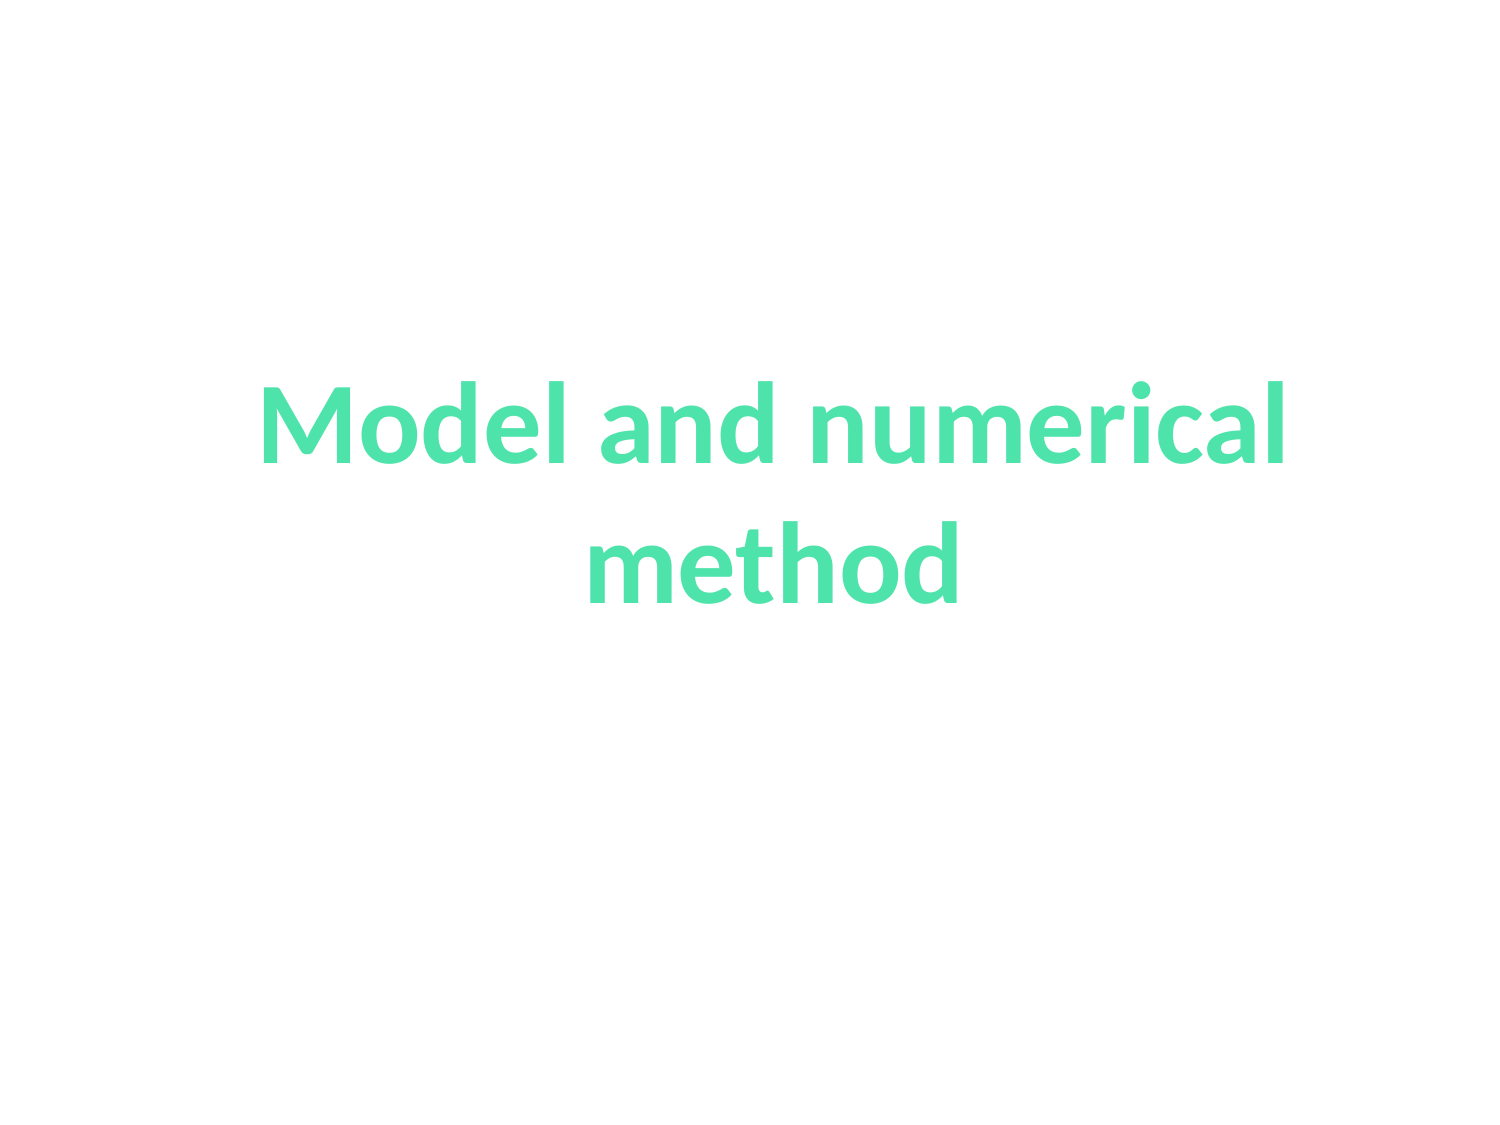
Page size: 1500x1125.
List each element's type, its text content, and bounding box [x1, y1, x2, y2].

title Model and numerical method [136, 491, 1412, 627]
